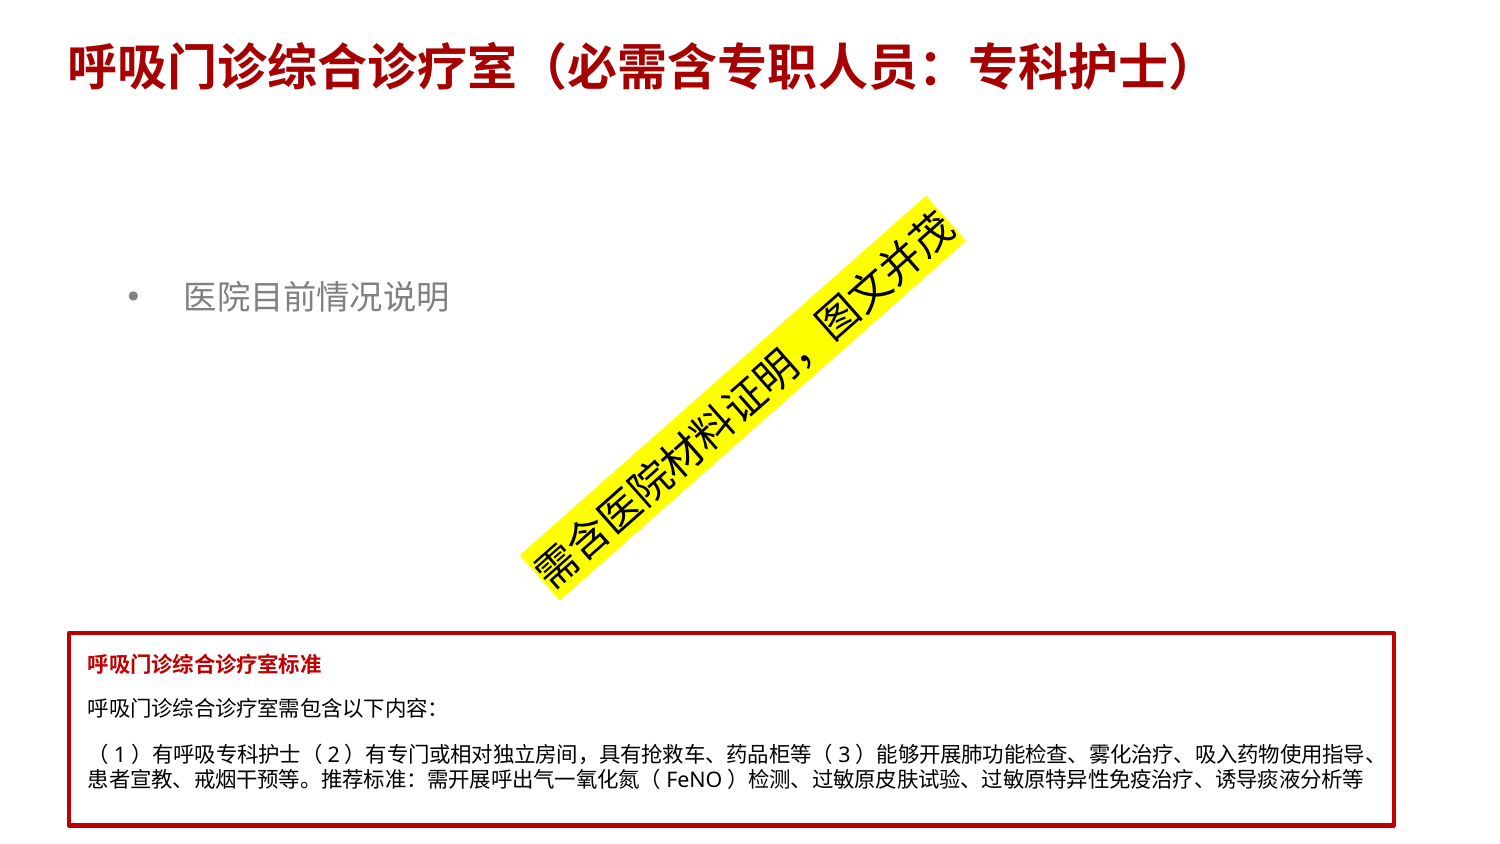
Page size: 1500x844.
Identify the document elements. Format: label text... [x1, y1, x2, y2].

text_box 呼吸门诊综合诊疗室标准 呼吸门诊综合诊疗室需包含以下内容： （1）有呼吸专科护士（2）有专门或相对独立房间，具有抢救车、药品柜等（3）能够开展肺功能检查、雾化治疗、吸入药物使用指导、患者宣教、戒烟干预等。推荐标准：需开展呼出气一氧化氮（FeNO）检测、过敏原皮肤试验、过敏原特异性免疫治疗、诱导痰液分析等 [76, 649, 1387, 822]
text_box [67, 631, 1396, 828]
title 呼吸门诊综合诊疗室（必需含专职人员：专科护士） [21, 51, 1419, 140]
